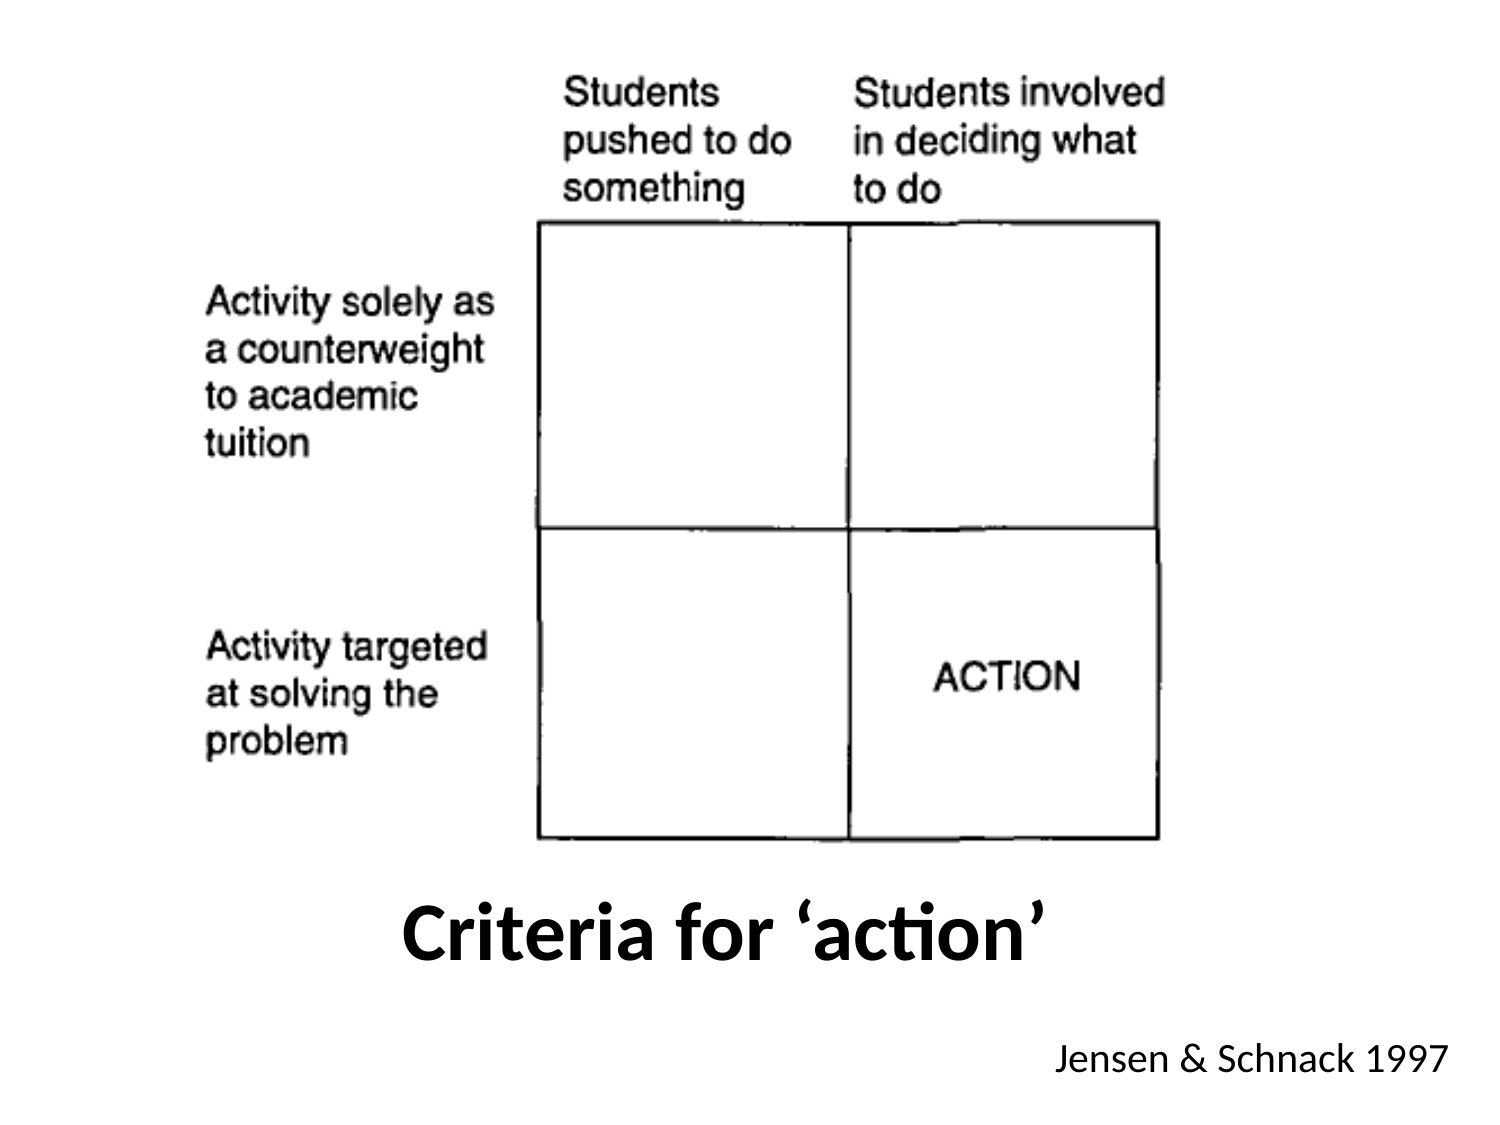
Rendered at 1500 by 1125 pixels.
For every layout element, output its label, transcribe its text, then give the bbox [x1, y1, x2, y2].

text_box Jensen & Schnack 1997 [844, 1023, 1465, 1088]
text_box Criteria for ‘action’’ [112, 909, 1361, 1085]
picture [111, 42, 1361, 903]
